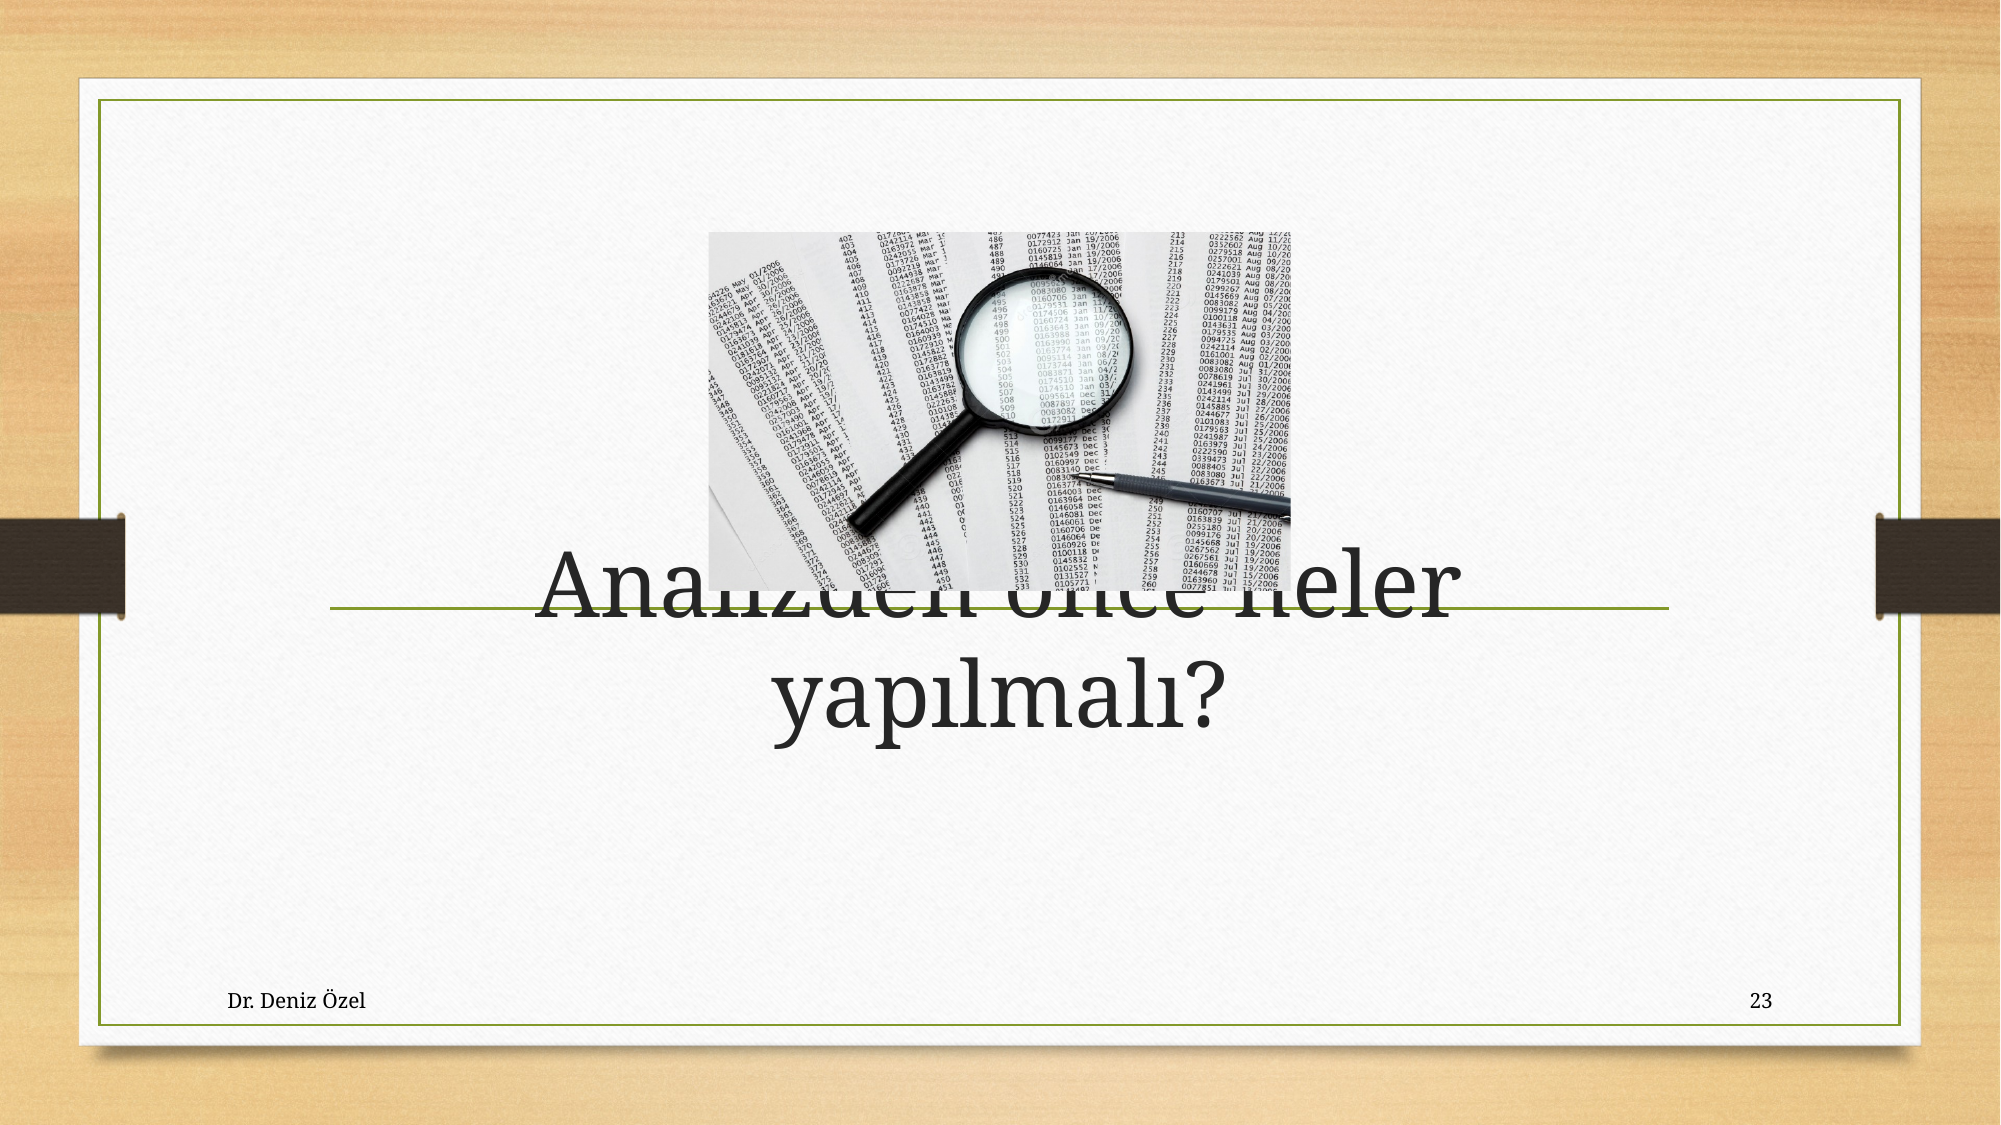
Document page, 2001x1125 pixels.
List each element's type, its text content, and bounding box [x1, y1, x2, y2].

title Analizden önce neler yapılmalı? [330, 453, 1669, 753]
slide_number 23 [1698, 979, 1788, 1025]
picture [0, 0, 2001, 1125]
footer Dr. Deniz Özel [212, 979, 1411, 1025]
